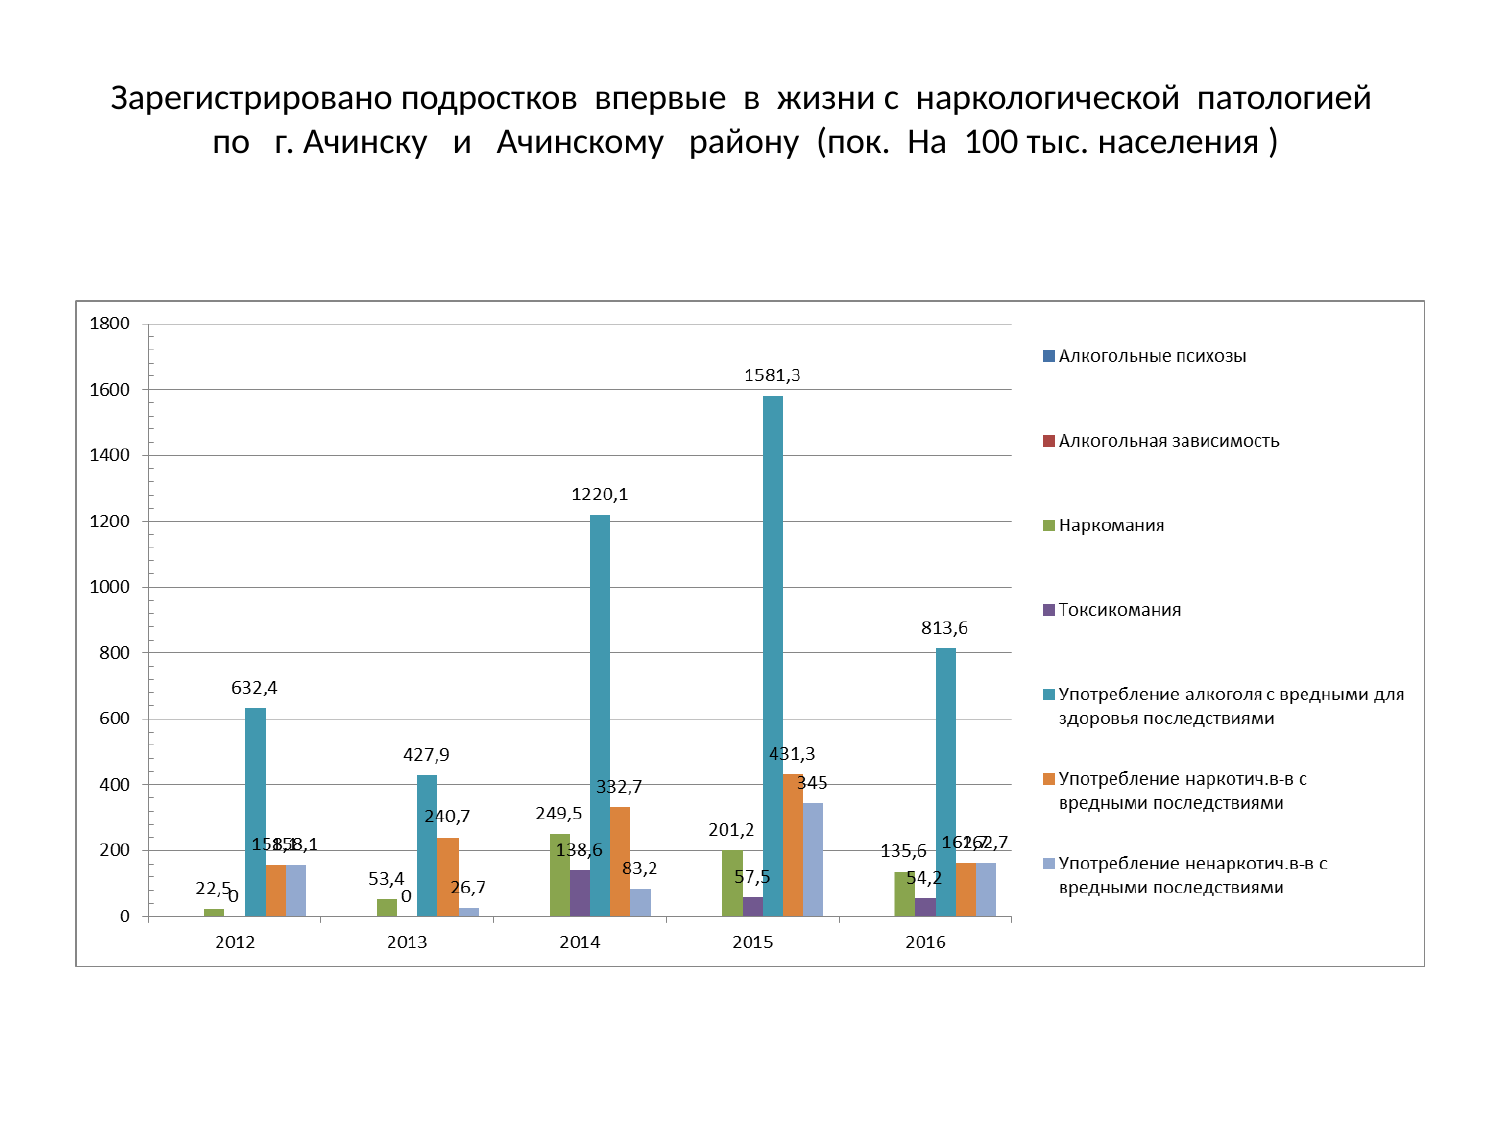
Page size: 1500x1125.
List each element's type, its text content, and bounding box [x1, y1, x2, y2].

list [74, 300, 1426, 968]
title Зарегистрировано подростков впервые в жизни с наркологической патологией по г. Ачинску и Ачинскому району (пок. На 100 тыс. населения ) [75, 45, 1425, 233]
